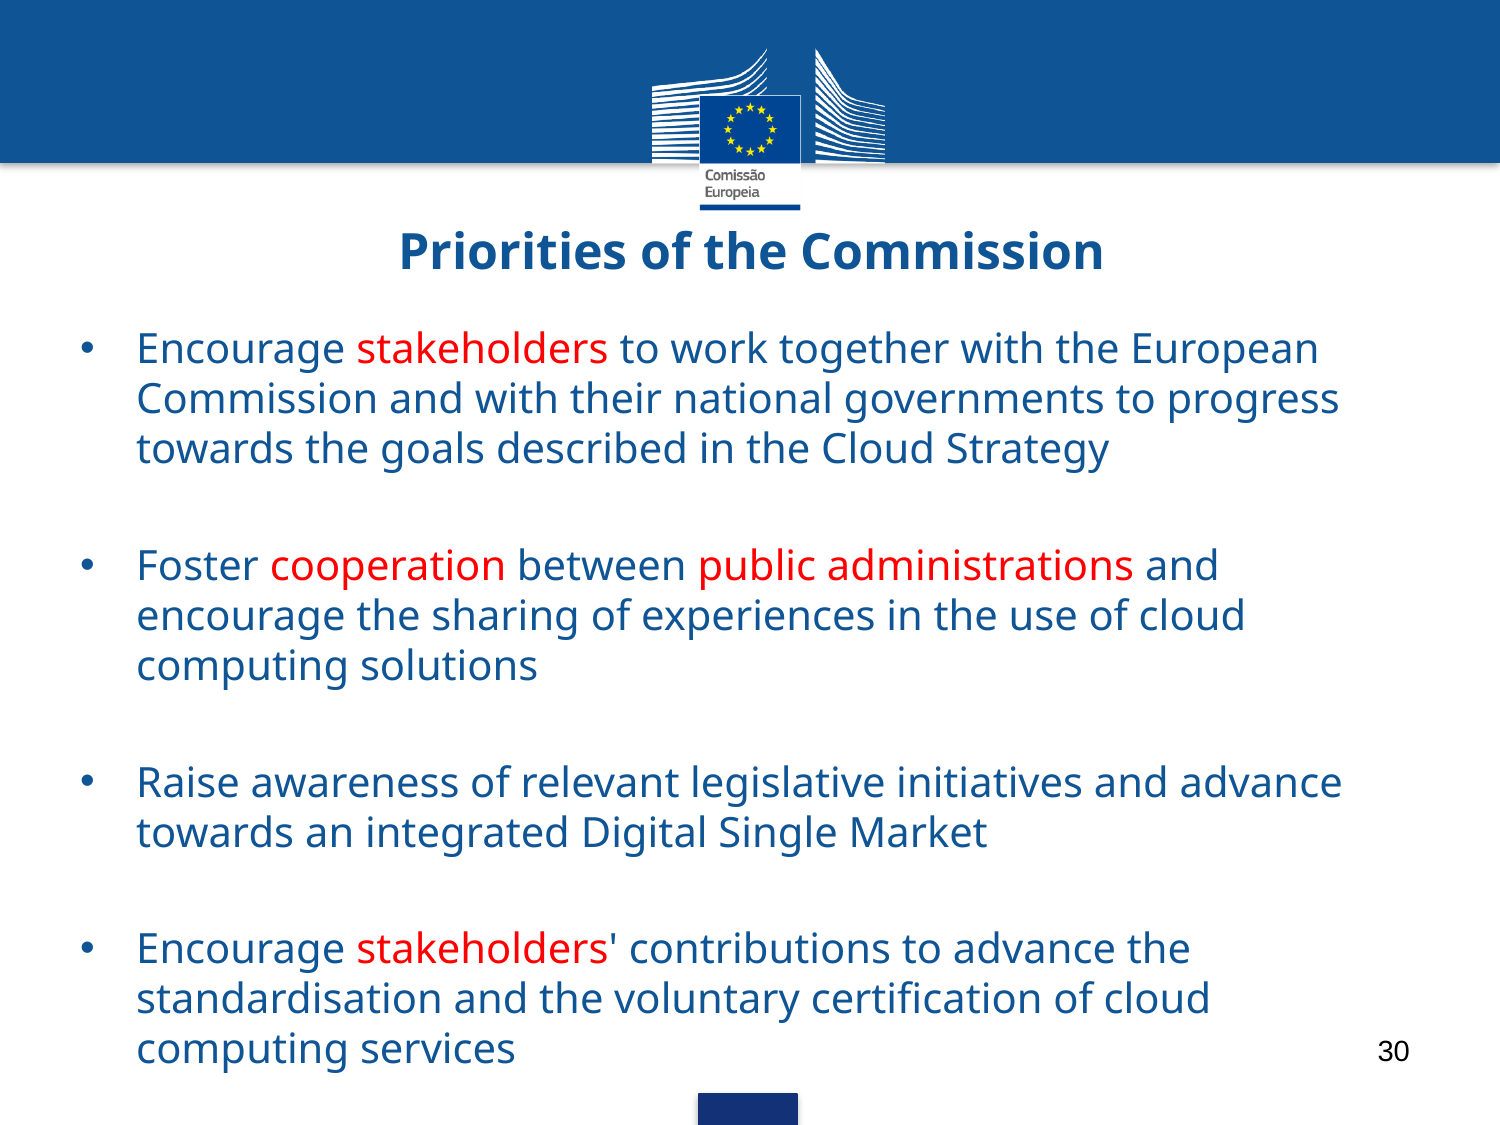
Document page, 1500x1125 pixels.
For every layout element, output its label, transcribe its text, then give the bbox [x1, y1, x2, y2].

picture [652, 48, 885, 172]
title Priorities of the Commission [76, 172, 1428, 314]
list Encourage stakeholders to work together with the European Commission and with their national governments to progress towards the goals described in the Cloud Strategy Foster cooperation between public administrations and encourage the sharing of experiences in the use of cloud computing solutions Raise awareness of relevant legislative initiatives and advance towards an integrated Digital Single Market Encourage stakeholders' contributions to advance the standardisation and the voluntary certification of cloud computing services [64, 314, 1448, 1107]
